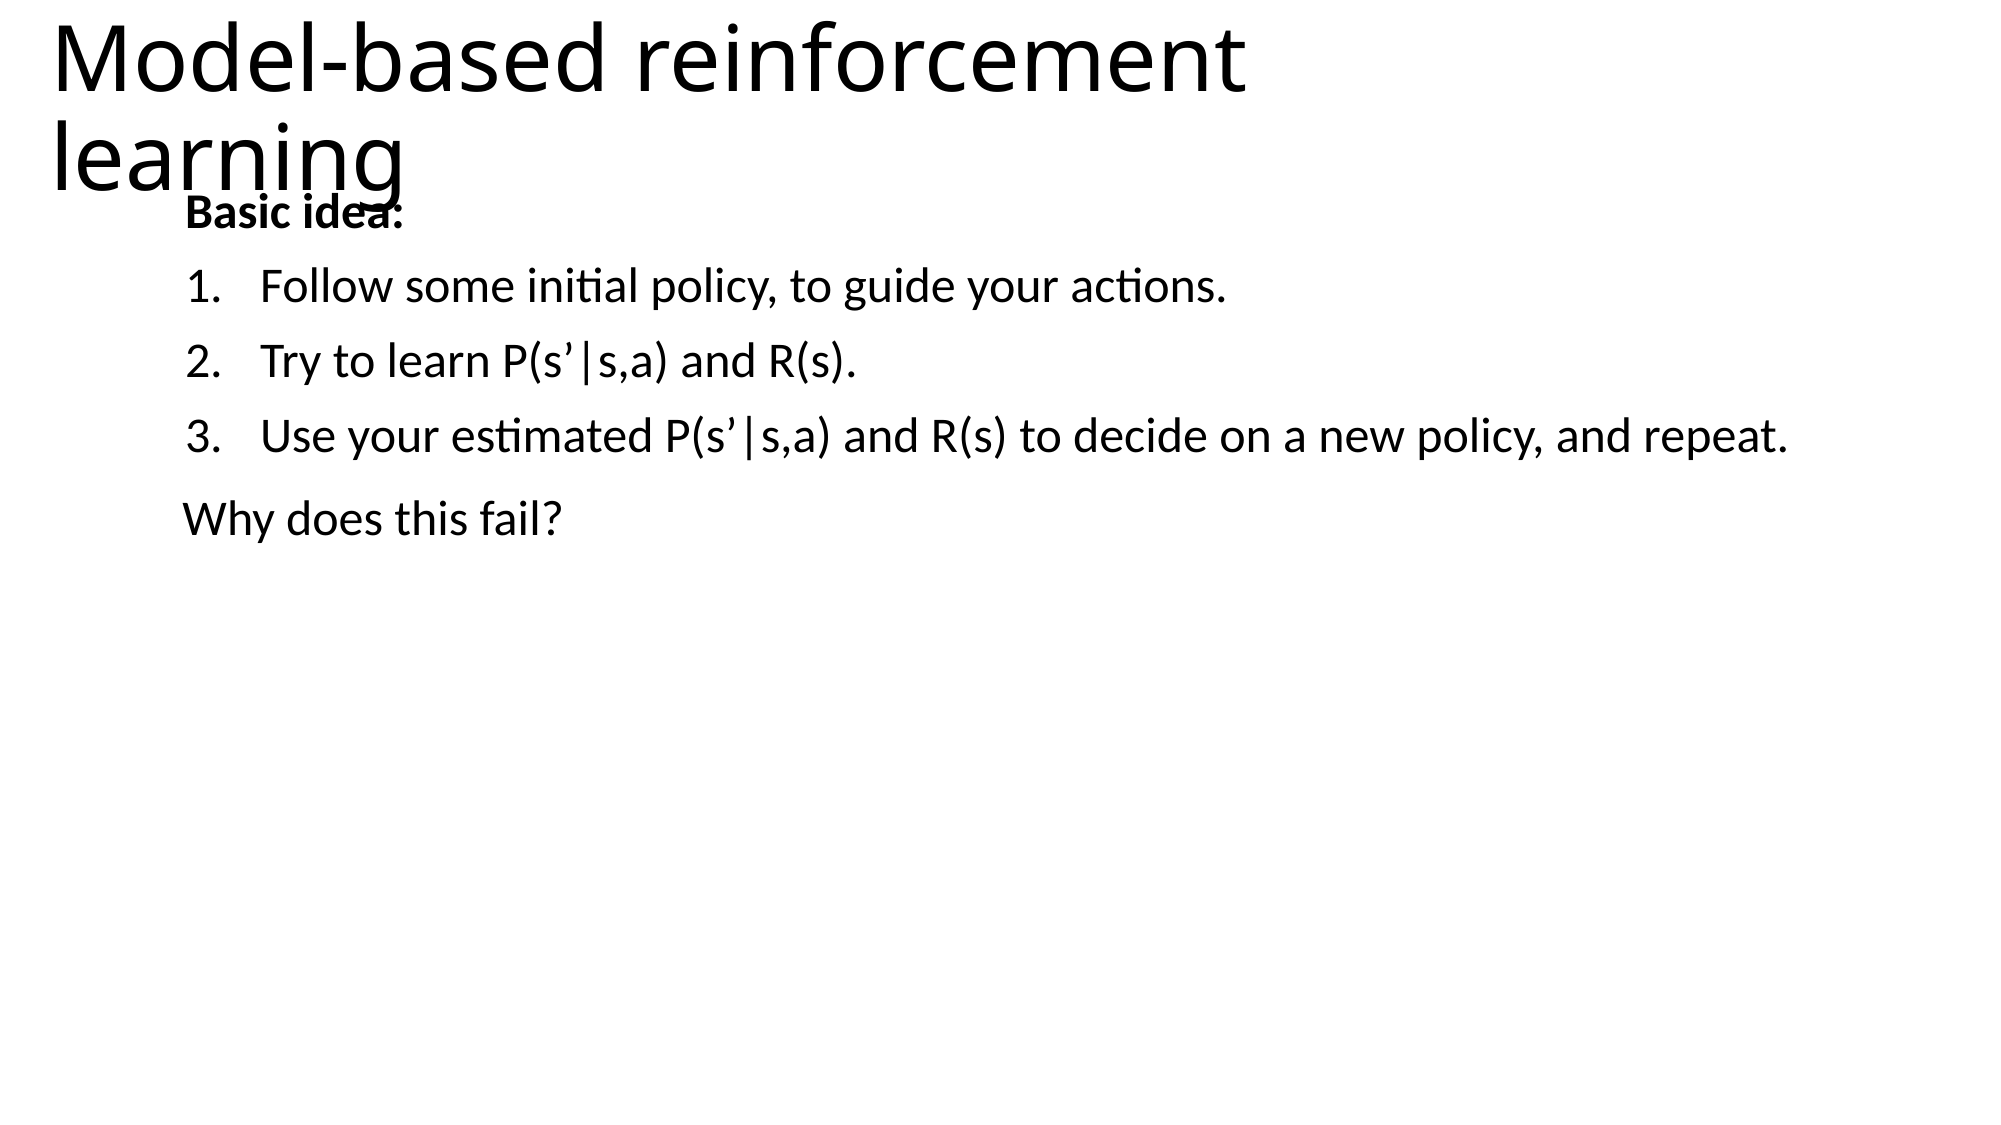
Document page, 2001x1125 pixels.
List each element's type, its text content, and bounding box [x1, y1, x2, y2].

list Basic idea: Follow some initial policy, to guide your actions. Try to learn P(s’|s,a) and R(s). Use your estimated P(s’|s,a) and R(s) to decide on a new policy, and repeat. [170, 177, 1850, 480]
text_box Why does this fail? [167, 484, 1848, 563]
title Model-based reinforcement learning [35, 17, 1535, 205]
